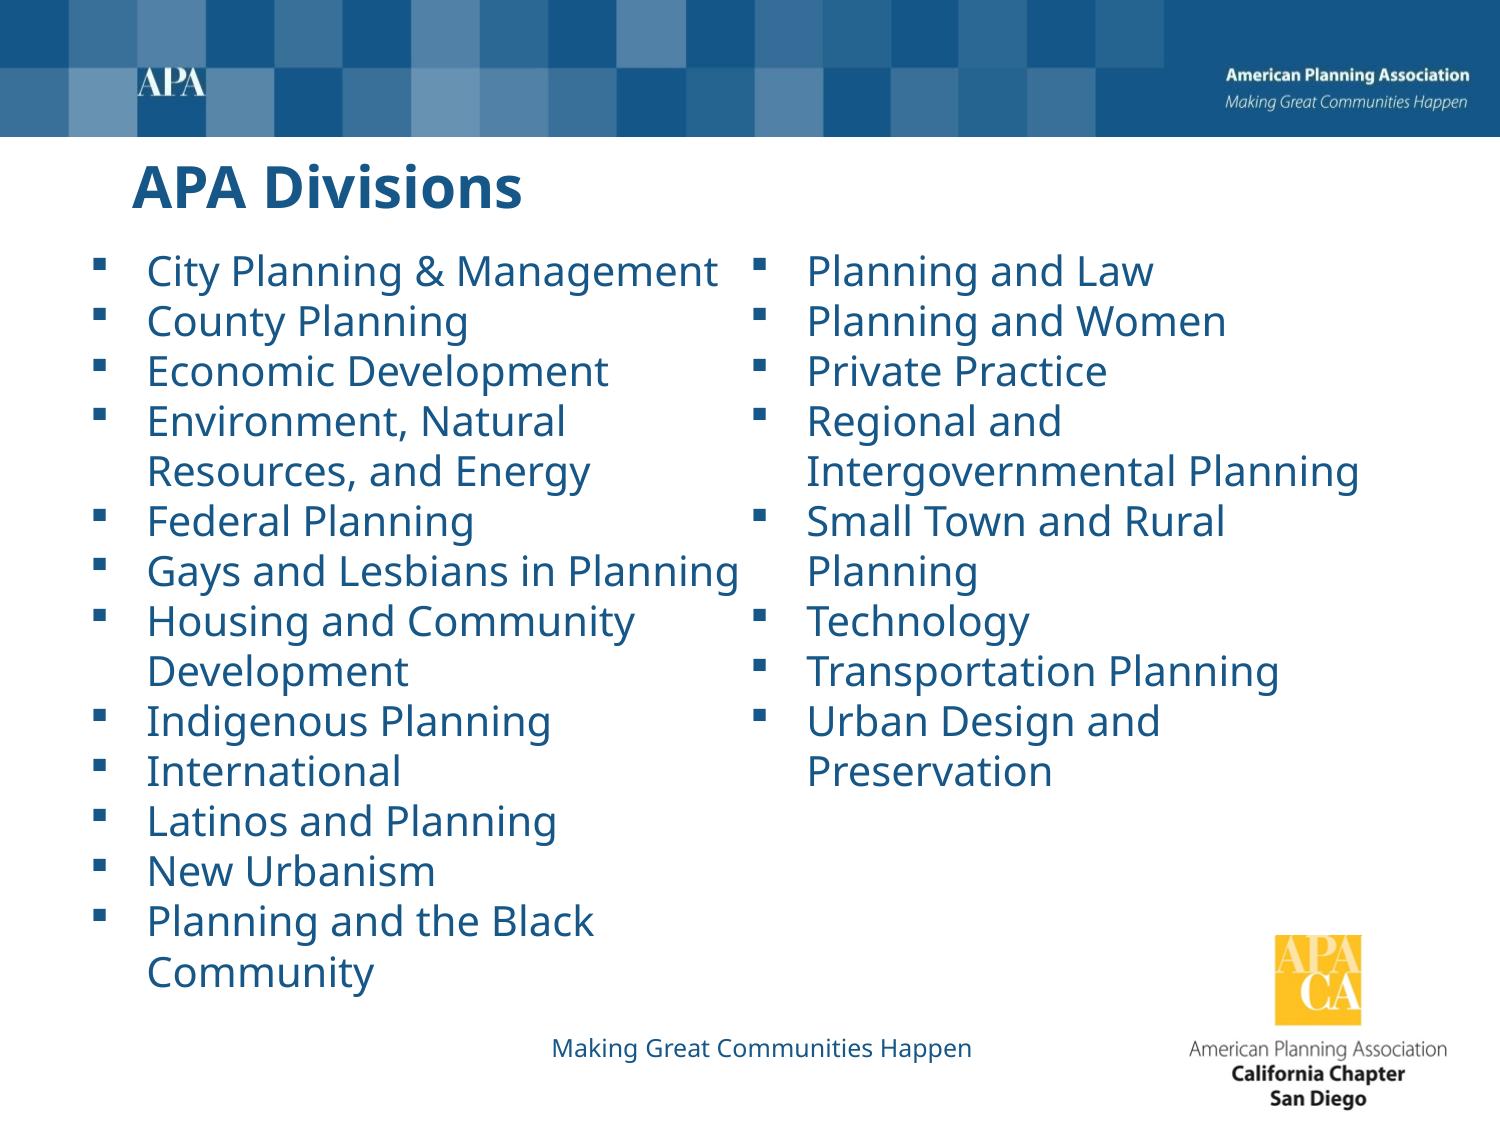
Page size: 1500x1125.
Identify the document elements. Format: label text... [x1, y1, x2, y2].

list City Planning & Management County Planning Economic Development Environment, Natural Resources, and Energy Federal Planning Gays and Lesbians in Planning Housing and Community Development Indigenous Planning International Latinos and Planning New Urbanism Planning and the Black Community Planning and Law Planning and Women Private Practice Regional and Intergovernmental Planning Small Town and Rural Planning Technology Transportation Planning Urban Design and Preservation [74, 237, 1426, 1018]
title APA Divisions [117, 112, 1368, 237]
picture [1187, 935, 1450, 1113]
footer Making Great Communities Happen [474, 1025, 1050, 1100]
picture [0, 0, 1500, 137]
